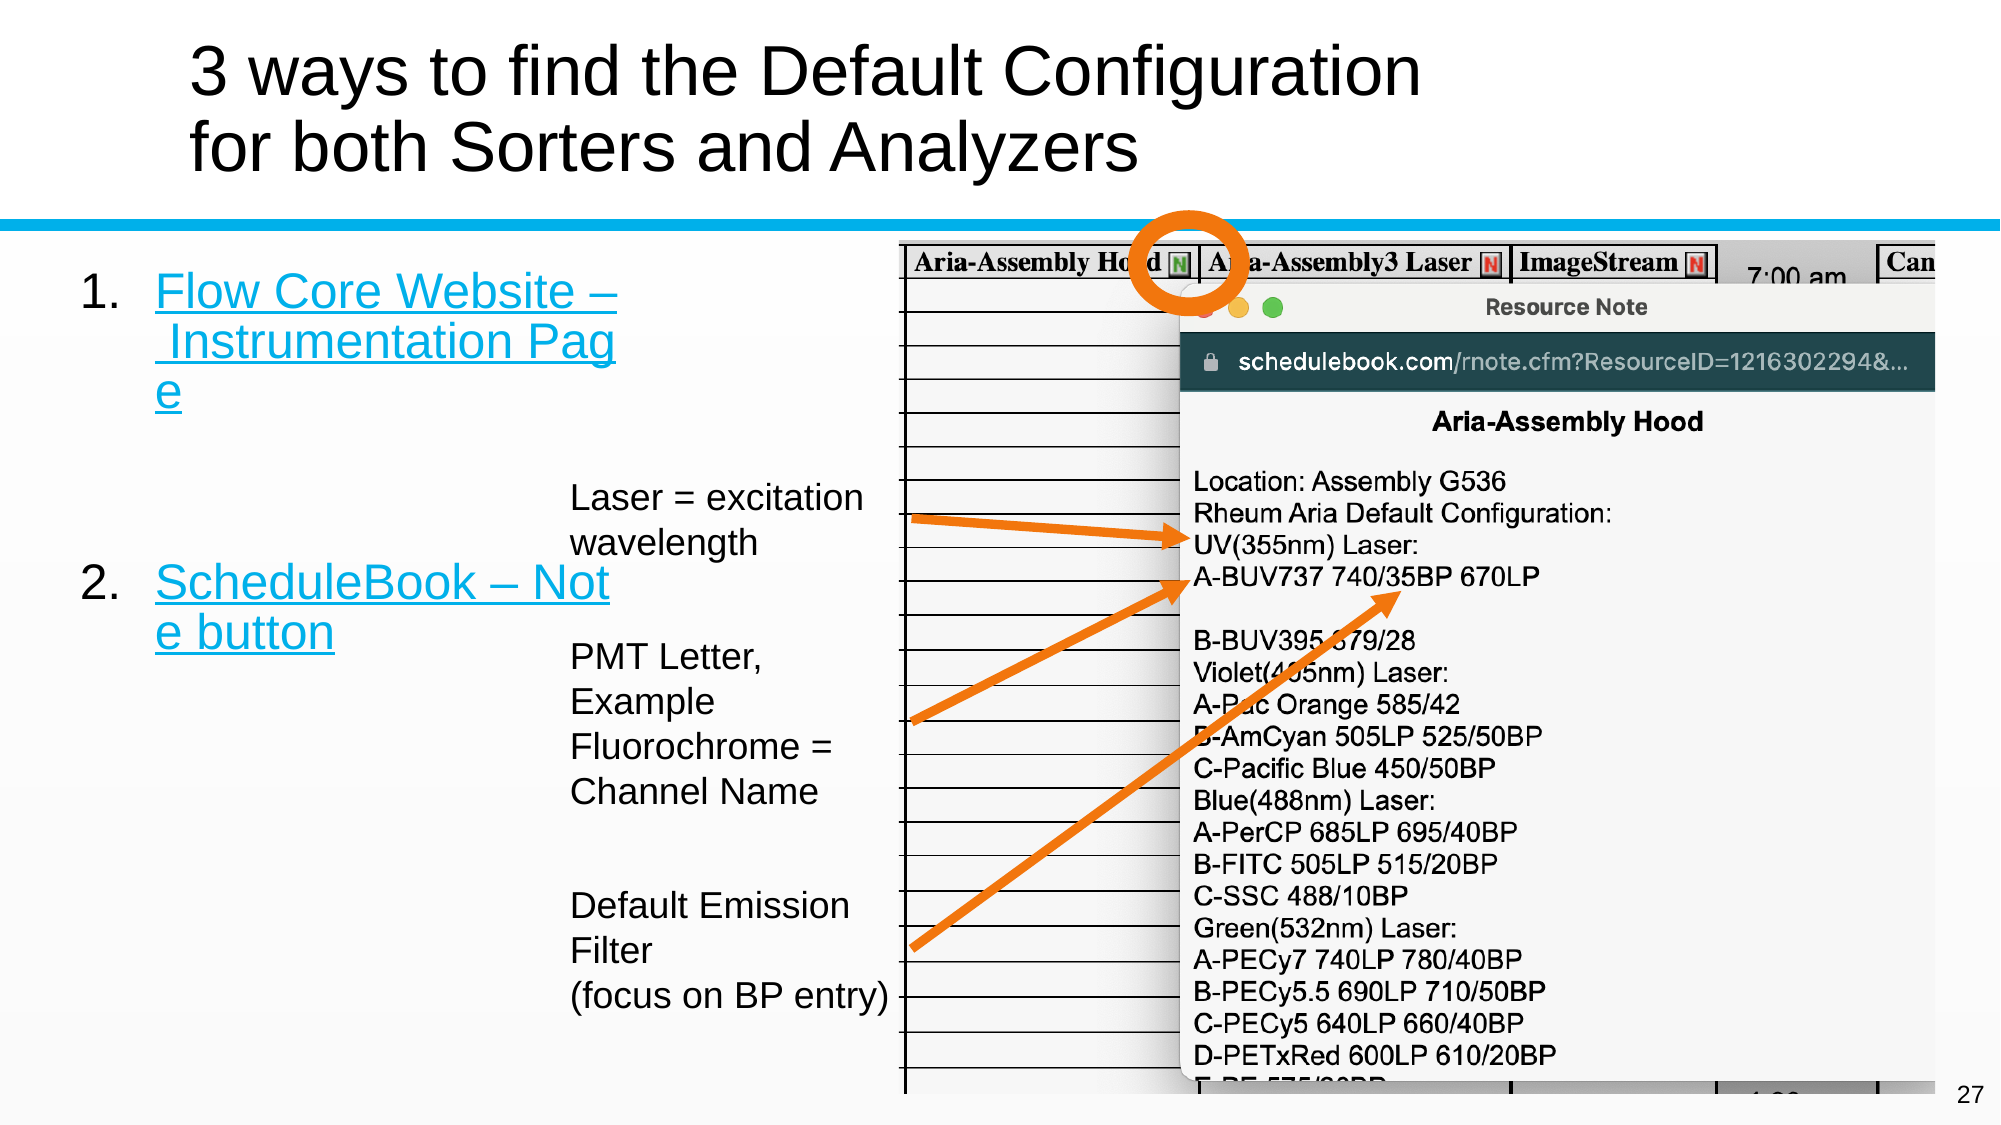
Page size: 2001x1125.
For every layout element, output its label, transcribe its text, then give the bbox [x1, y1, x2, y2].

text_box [911, 519, 1191, 539]
slide_number 27 [1914, 1071, 2000, 1117]
picture [898, 240, 1936, 1094]
text_box Laser = excitation wavelength [641, 466, 898, 571]
title 3 ways to find the Default Configuration for both Sorters and Analyzers [174, 20, 1825, 201]
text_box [911, 580, 1191, 724]
picture [1142, 219, 1175, 231]
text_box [911, 590, 1402, 950]
text_box Flow Core Website – Instrumentation Page ScheduleBook – Note button [64, 250, 641, 1105]
picture [1202, 219, 1236, 231]
text_box Default Emission Filter (focus on BP entry) [641, 874, 898, 1024]
text_box PMT Letter, Example Fluorochrome = Channel Name [641, 624, 898, 820]
text_box [1143, 218, 1234, 240]
